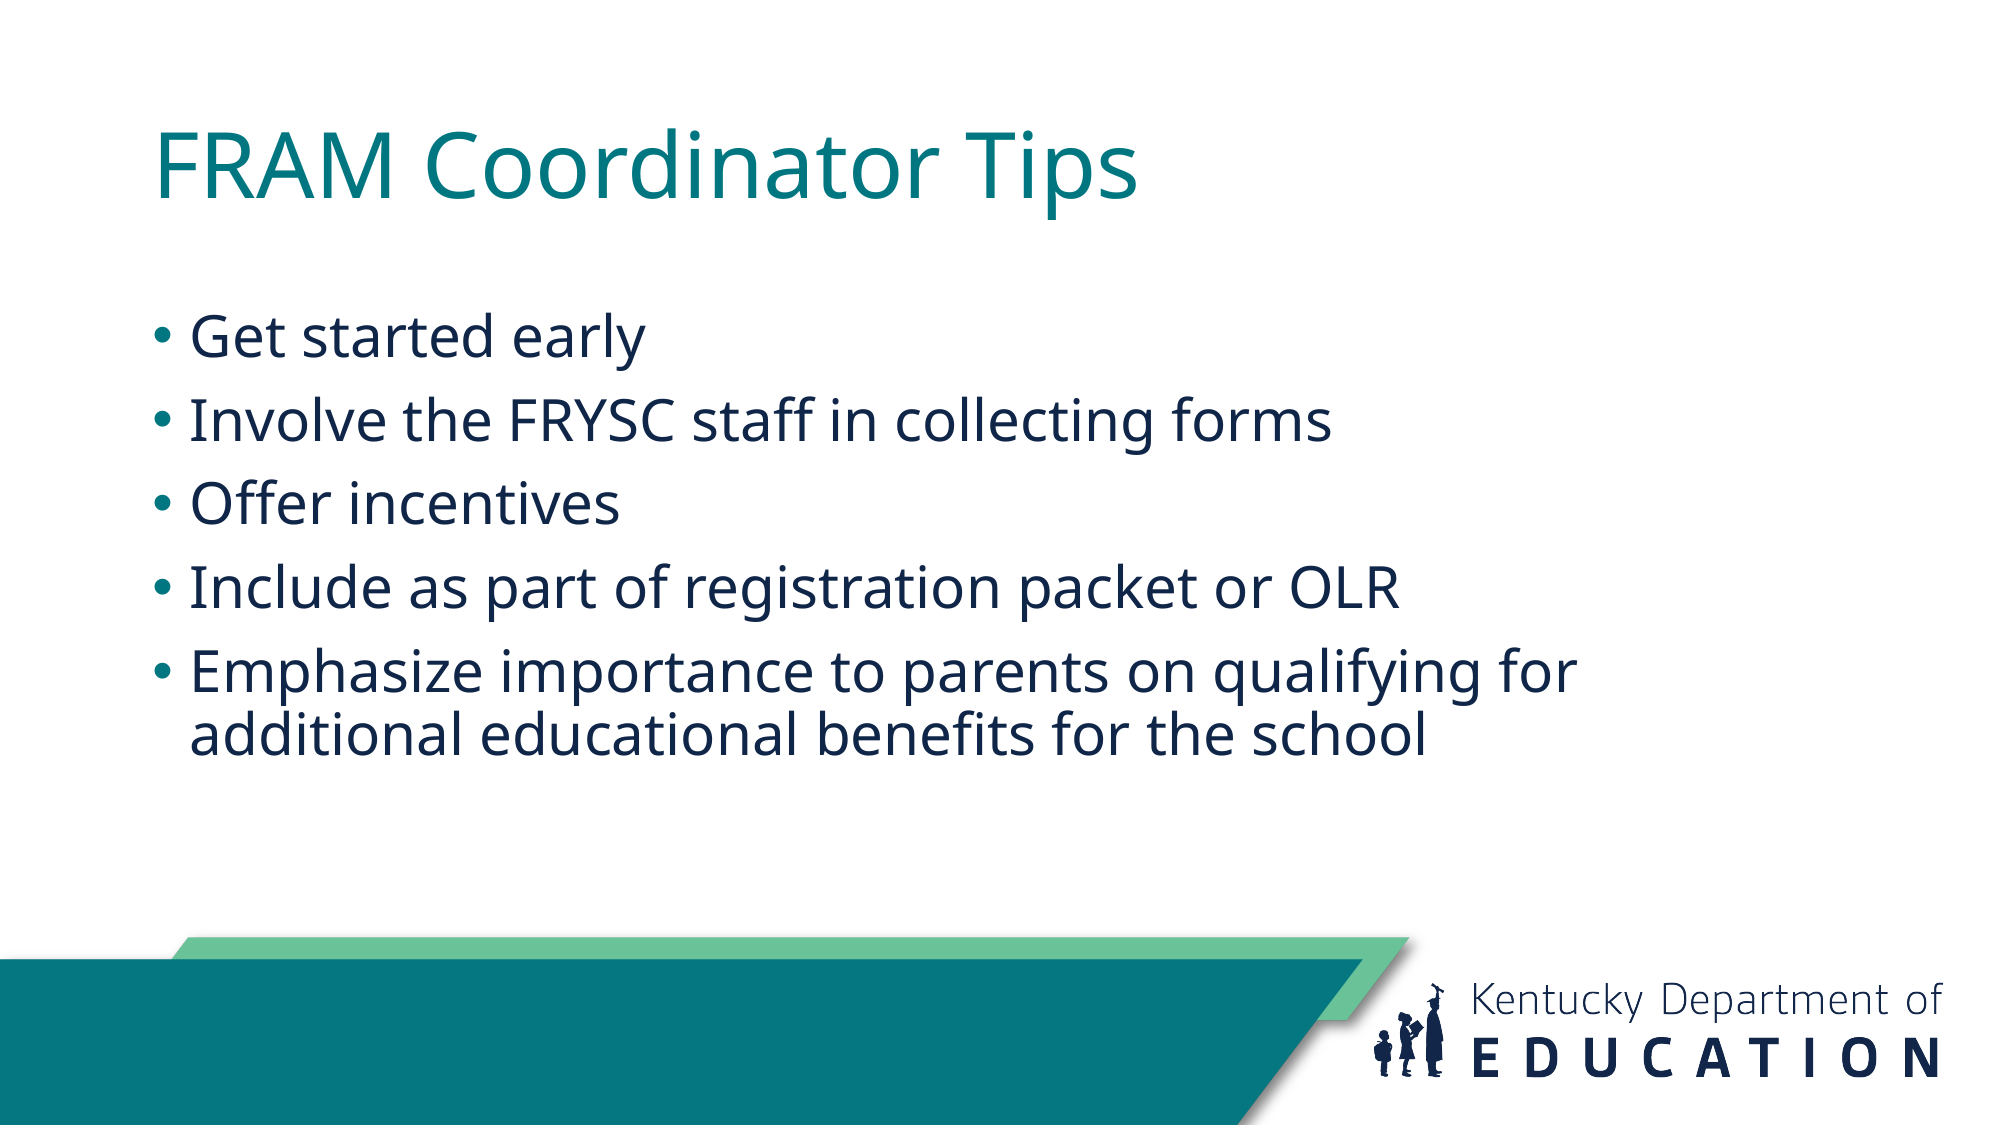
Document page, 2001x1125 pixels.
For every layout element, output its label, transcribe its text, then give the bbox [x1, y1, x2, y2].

title FRAM Coordinator Tips [137, 59, 1863, 278]
list Get started early Involve the FRYSC staff in collecting forms Offer incentives Include as part of registration packet or OLR Emphasize importance to parents on qualifying for additional educational benefits for the school [137, 299, 1863, 1014]
picture [0, 0, 2001, 1125]
